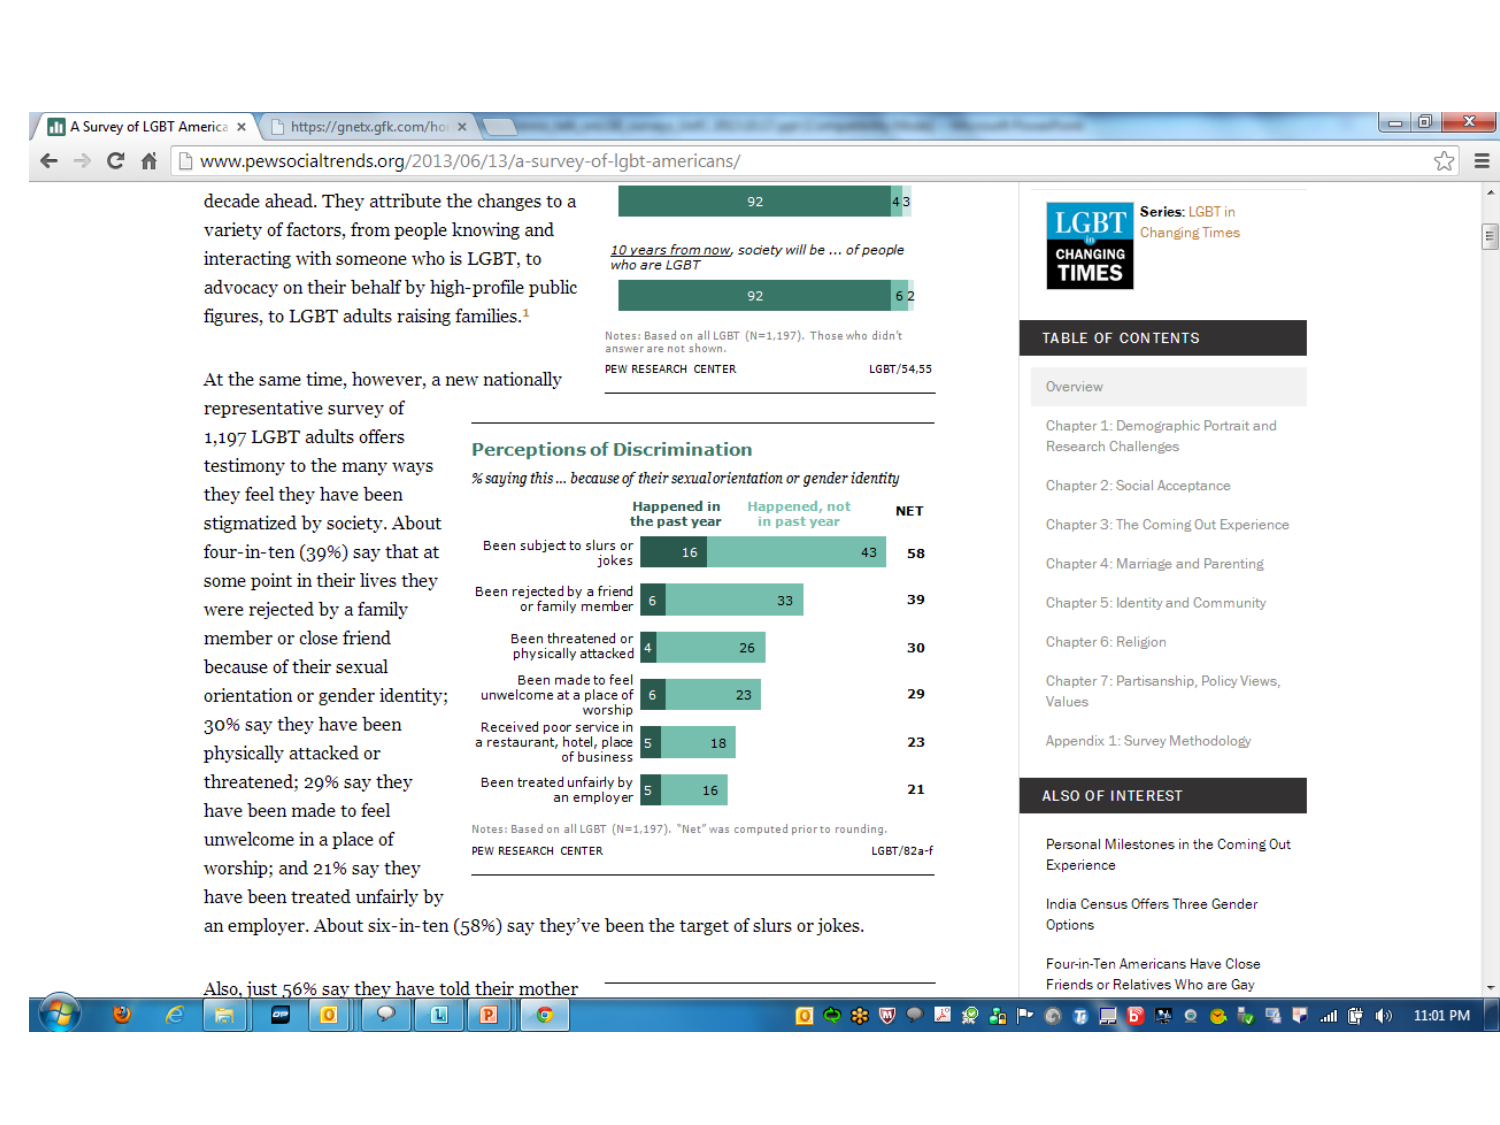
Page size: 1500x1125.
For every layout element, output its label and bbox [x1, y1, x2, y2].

picture [29, 112, 1500, 1032]
